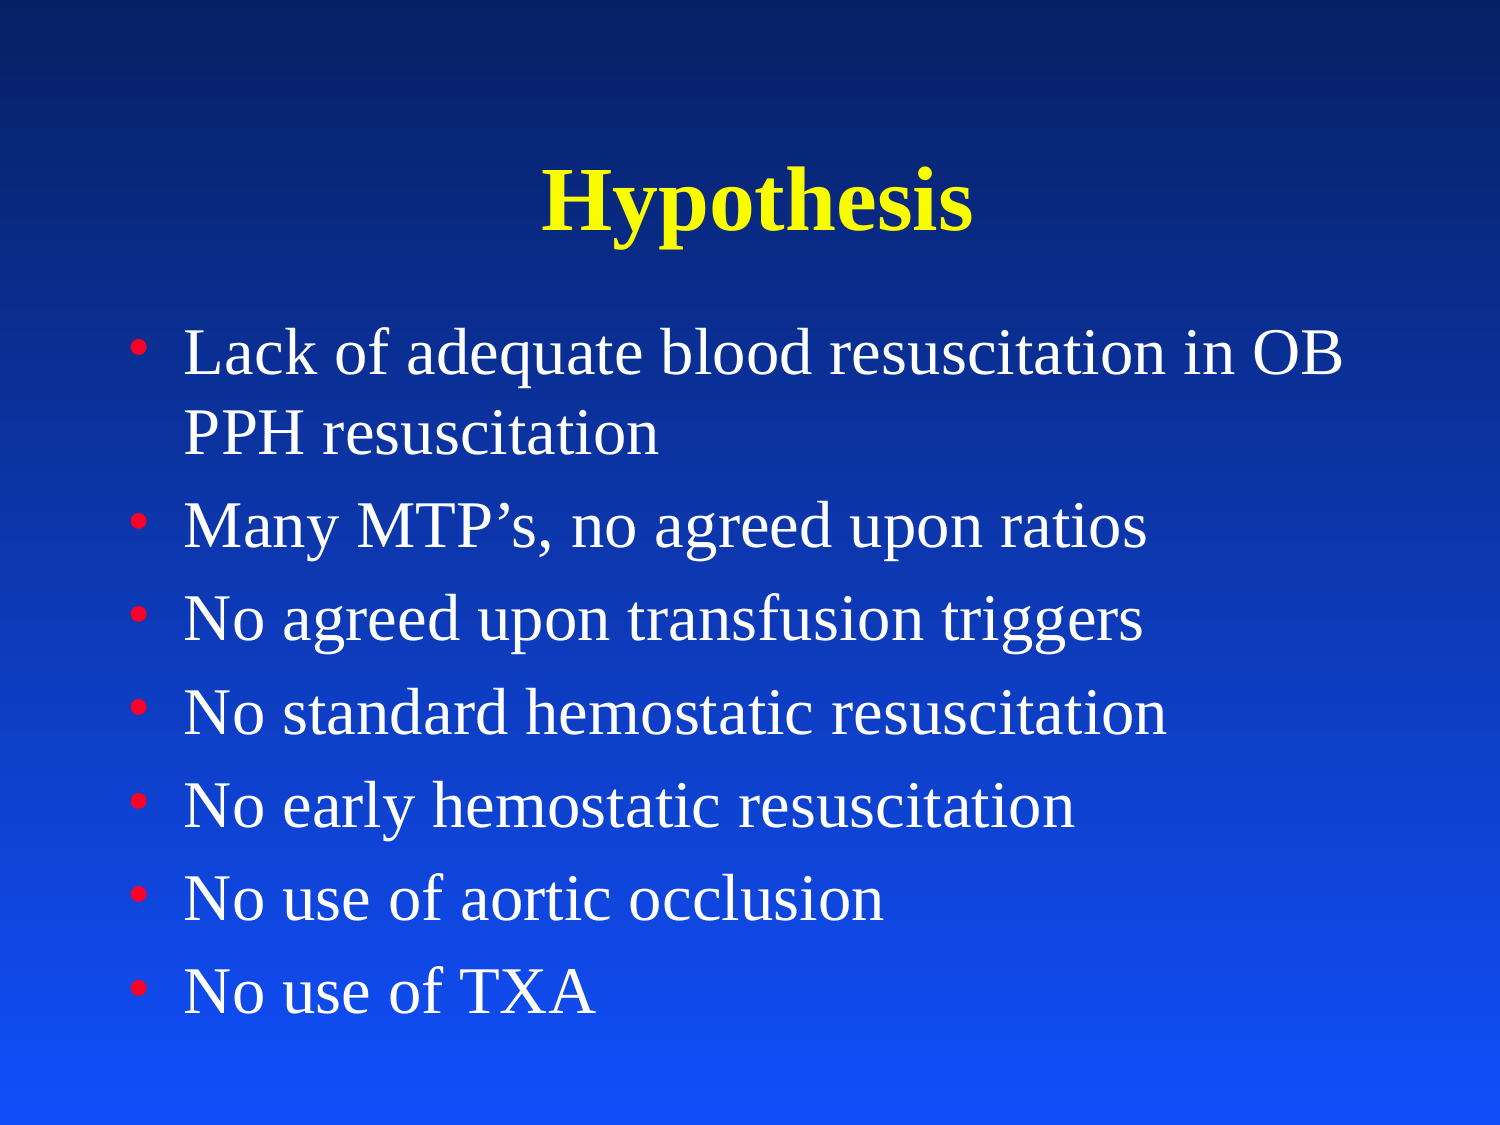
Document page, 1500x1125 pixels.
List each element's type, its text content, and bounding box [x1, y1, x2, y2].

title Hypothesis [125, 99, 1391, 288]
list Lack of adequate blood resuscitation in OB PPH resuscitation Many MTP’s, no agreed upon ratios No agreed upon transfusion triggers No standard hemostatic resuscitation No early hemostatic resuscitation No use of aortic occlusion No use of TXA [112, 299, 1391, 975]
